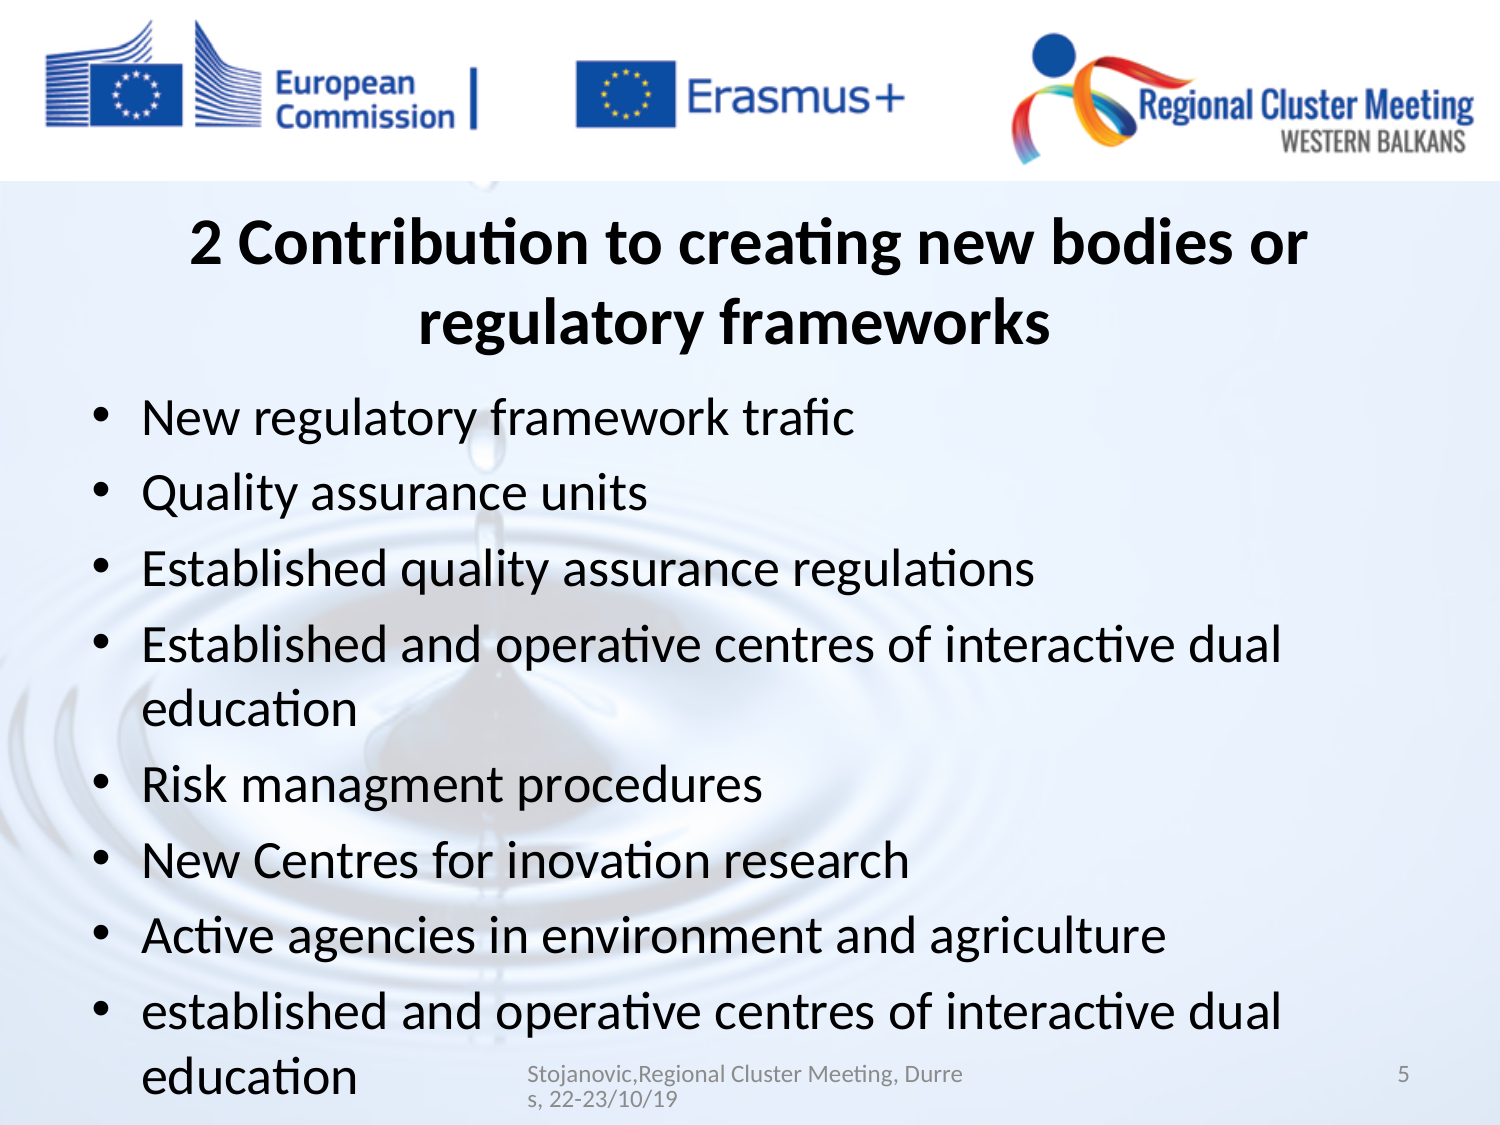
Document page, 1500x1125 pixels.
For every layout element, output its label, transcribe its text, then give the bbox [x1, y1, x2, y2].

footer Stojanovic,Regional Cluster Meeting, Durres, 22-23/10/19 [512, 1042, 988, 1103]
picture [0, 0, 1500, 182]
slide_number 5 [1074, 1042, 1425, 1103]
list New regulatory framework trafic Quality assurance units Established quality assurance regulations Established and operative centres of interactive dual education Risk managment procedures New Centres for inovation research Active agencies in environment and agriculture established and operative centres of interactive dual education [76, 373, 1427, 1116]
title 2 Contribution to creating new bodies or regulatory frameworks [75, 190, 1425, 372]
